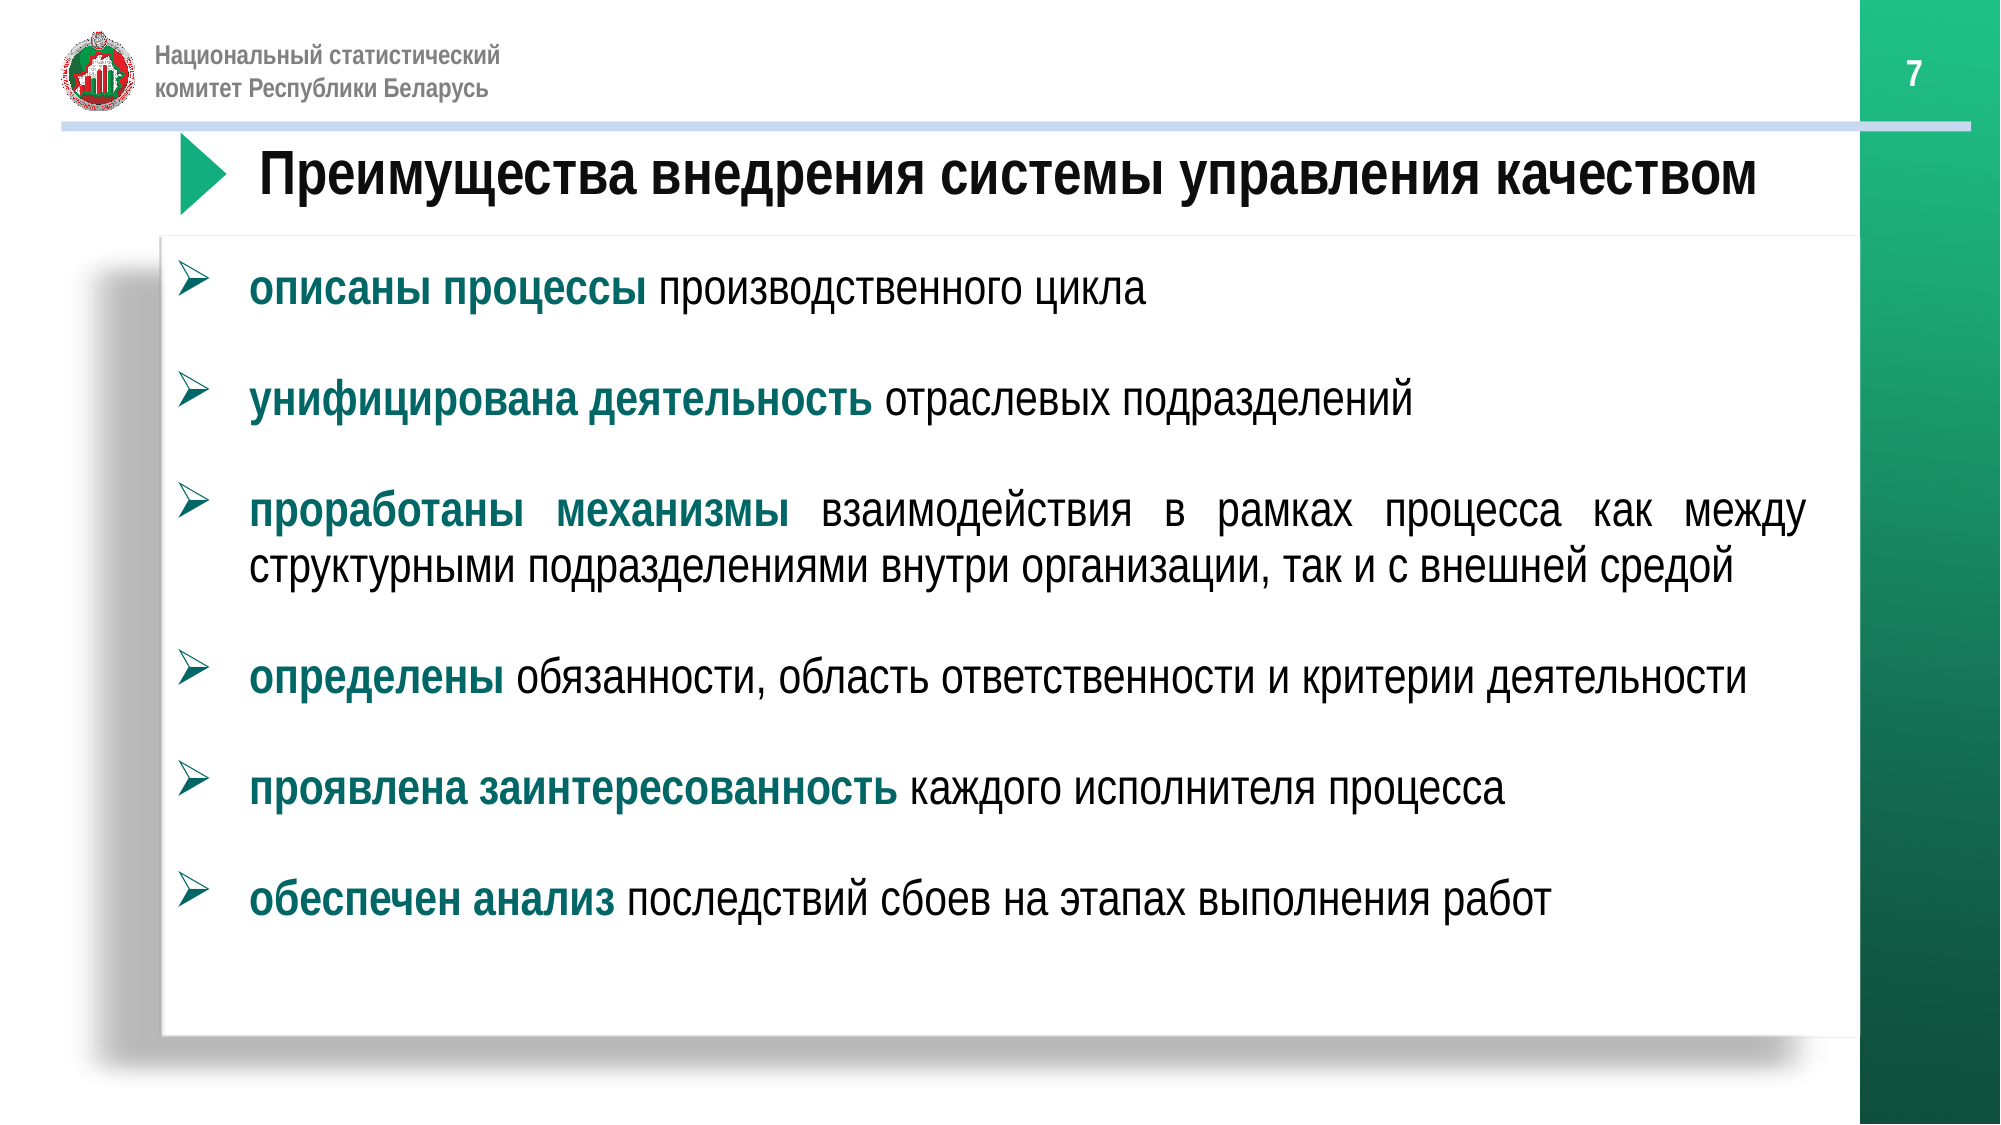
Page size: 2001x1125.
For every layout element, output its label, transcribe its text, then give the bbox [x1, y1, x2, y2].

text_box Национальный статистический комитет Республики Беларусь [134, 27, 558, 113]
picture [61, 31, 136, 112]
text_box [59, 119, 1855, 133]
text_box Преимущества внедрения системы управления качеством [239, 147, 1855, 218]
text_box [178, 130, 229, 218]
picture [47, 0, 2000, 1124]
